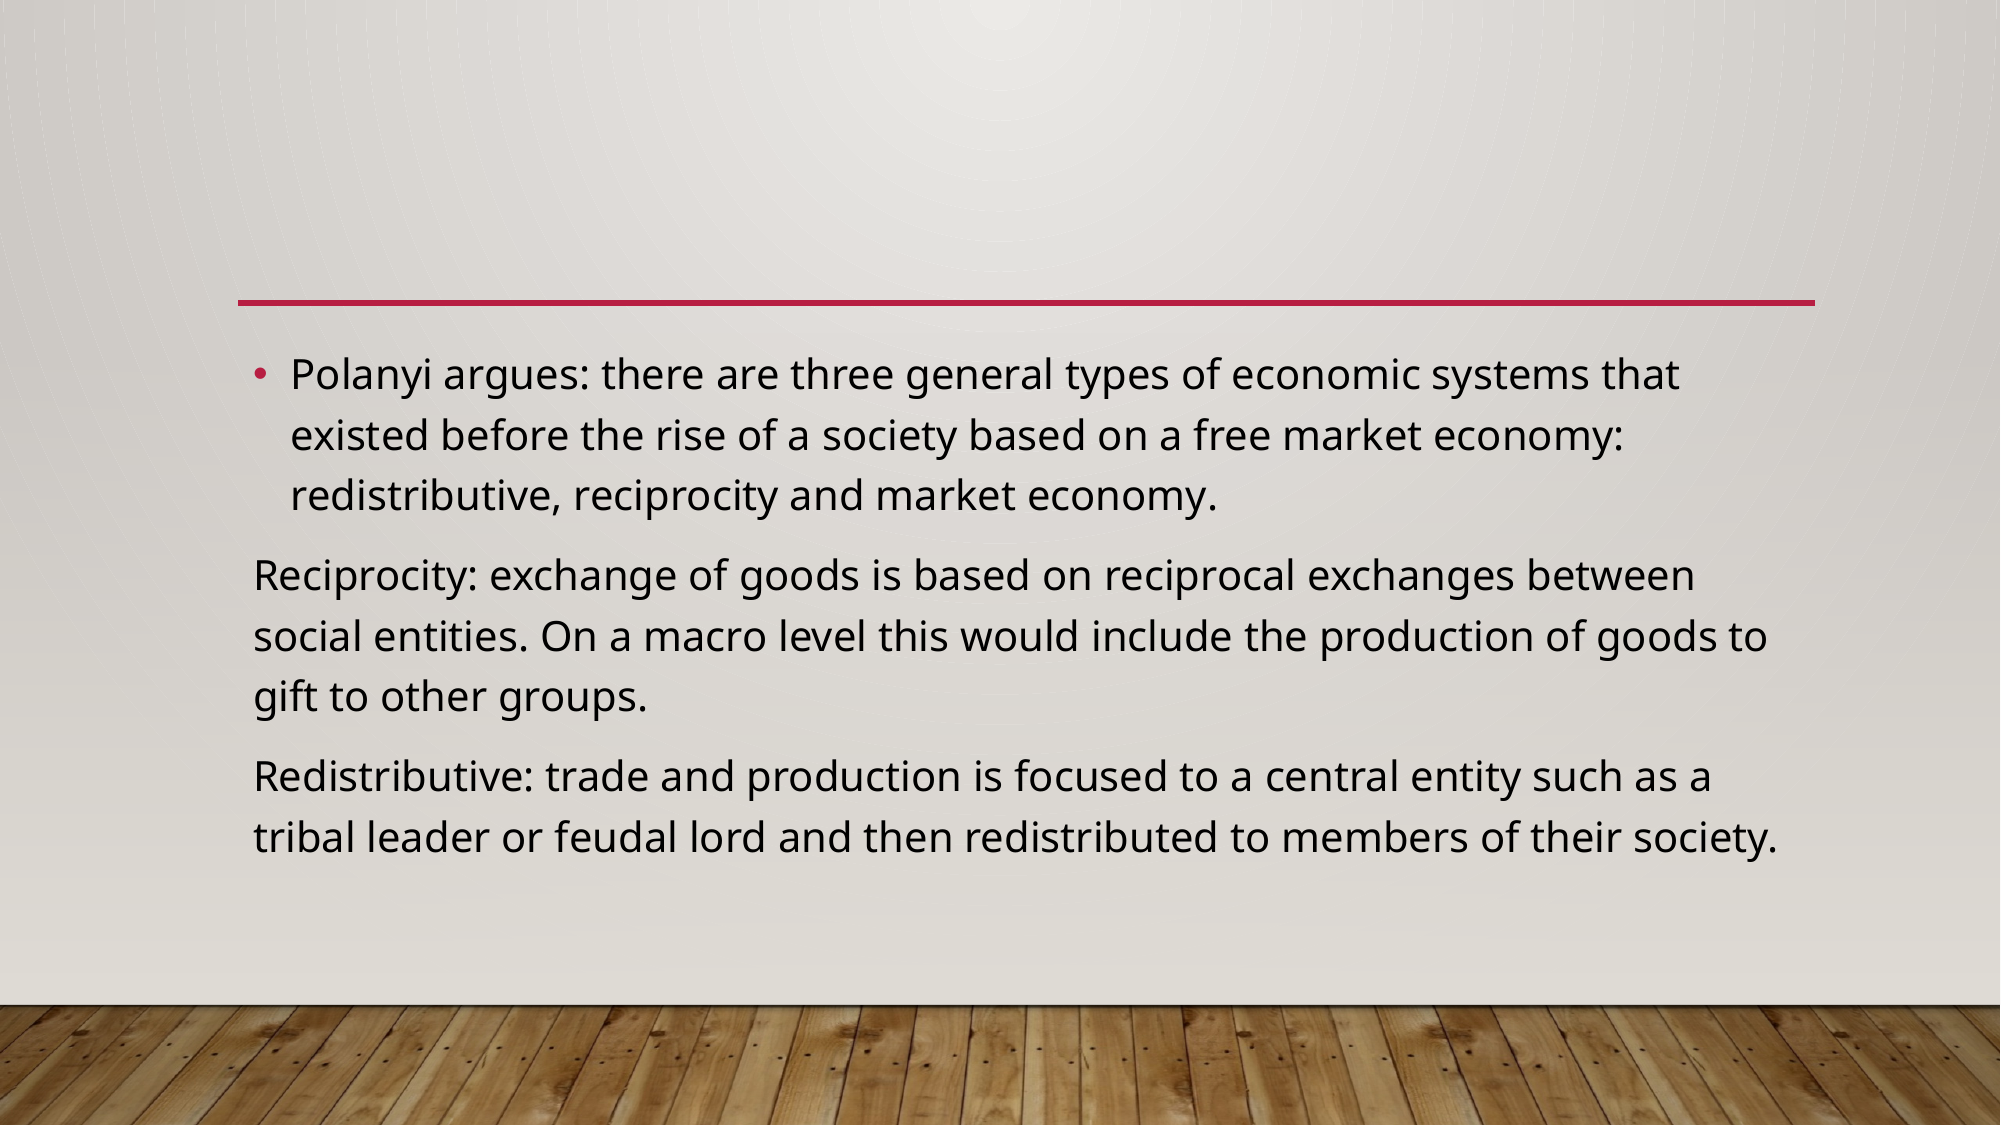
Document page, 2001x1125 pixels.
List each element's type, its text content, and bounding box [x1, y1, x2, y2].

picture [0, 1005, 2000, 1125]
list Polanyi argues: there are three general types of economic systems that existed before the rise of a society based on a free market economy: redistributive, reciprocity and market economy. Reciprocity: exchange of goods is based on reciprocal exchanges between social entities. On a macro level this would include the production of goods to gift to other groups. Redistributive: trade and production is focused to a central entity such as a tribal leader or feudal lord and then redistributed to members of their society. [238, 330, 1814, 897]
